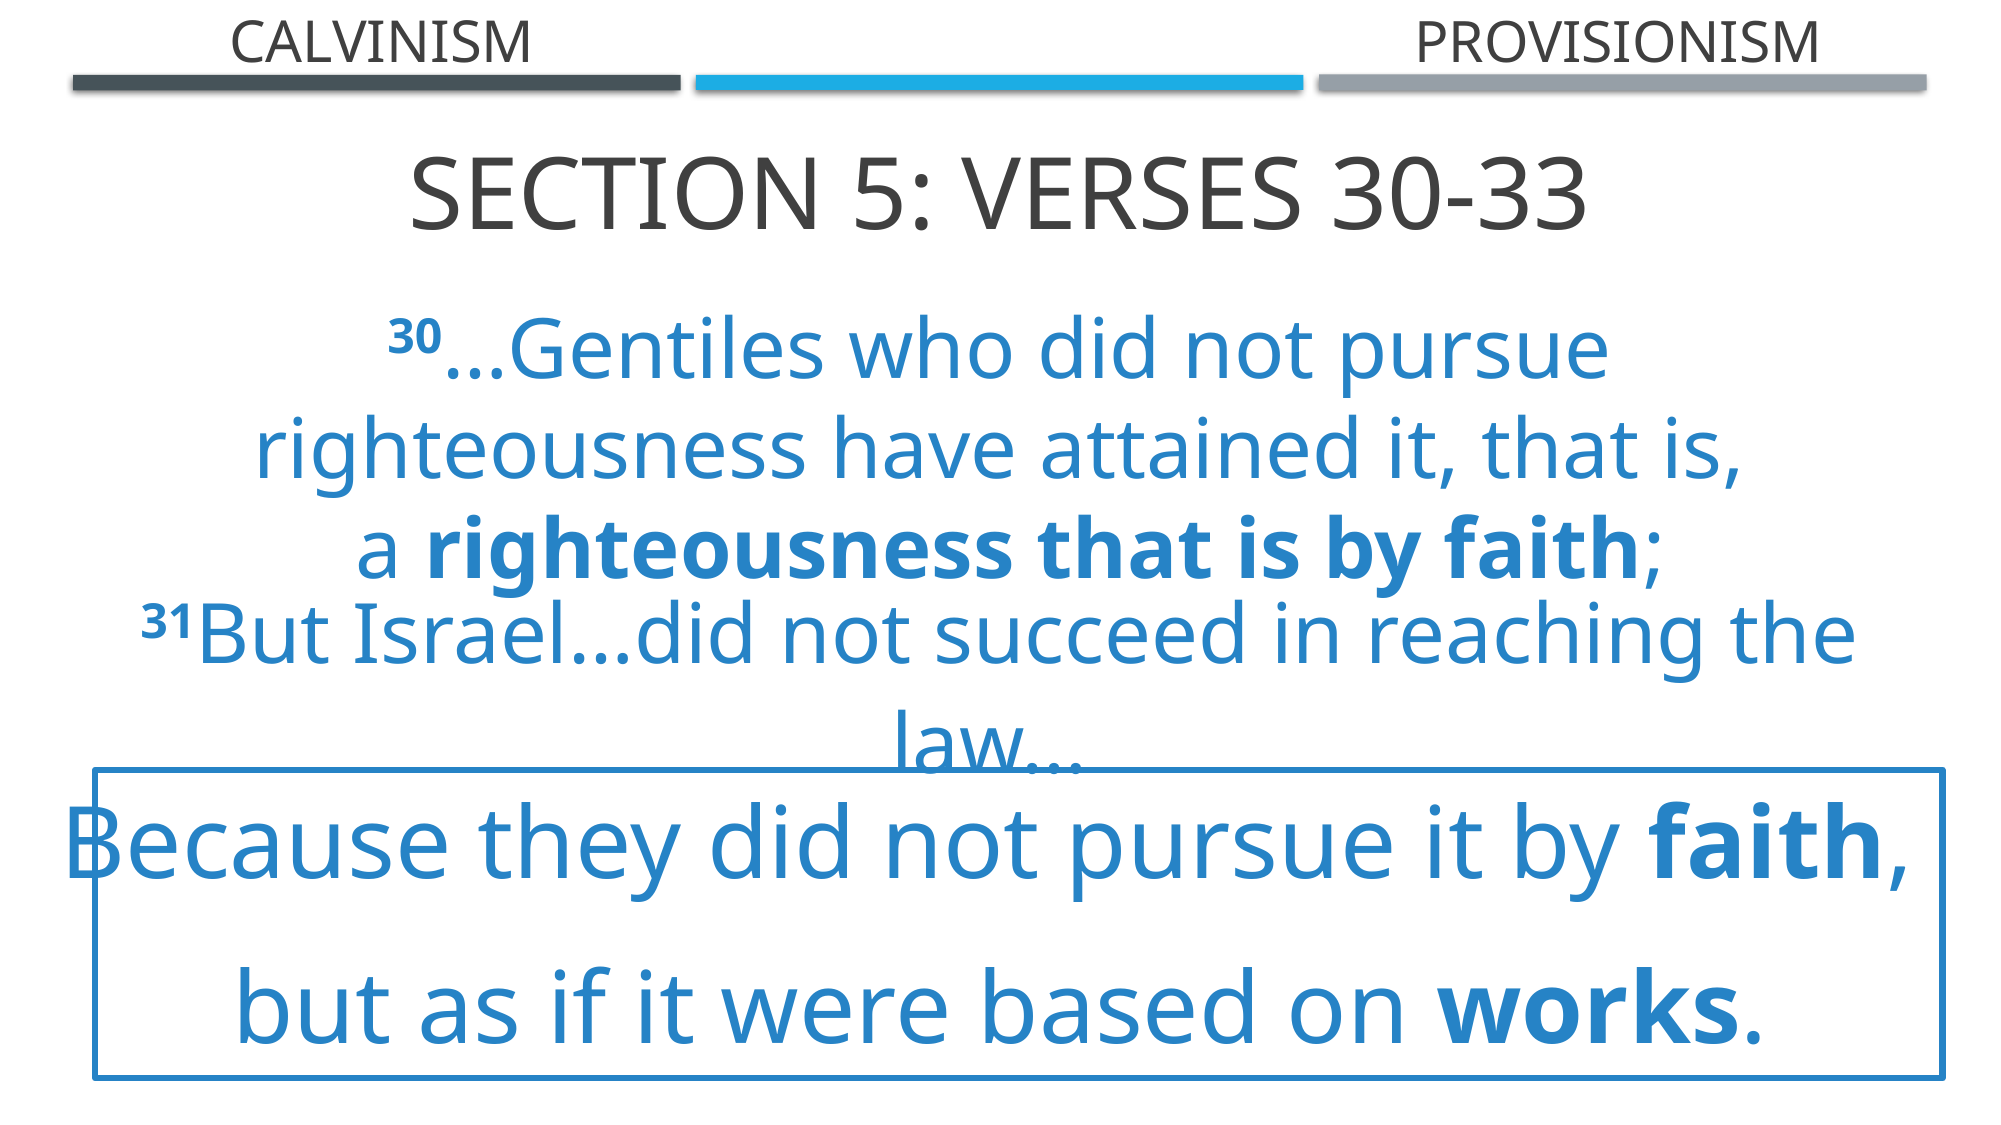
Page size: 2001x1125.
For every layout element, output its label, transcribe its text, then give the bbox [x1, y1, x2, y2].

text_box Section 5: Verses 30-33 [95, 119, 1905, 252]
text_box Because they did not pursue it by faith, but as if it were based on works. [28, 652, 1972, 1036]
text_box Calvinism [27, 0, 737, 82]
list 30…Gentiles who did not pursue righteousness have attained it, that is, a righteousness that is by faith; [95, 252, 1905, 488]
text_box 31But Israel…did not succeed in reaching the law… [28, 488, 1972, 652]
text_box Provisionism [1263, 0, 1973, 82]
text_box [93, 768, 1944, 1080]
